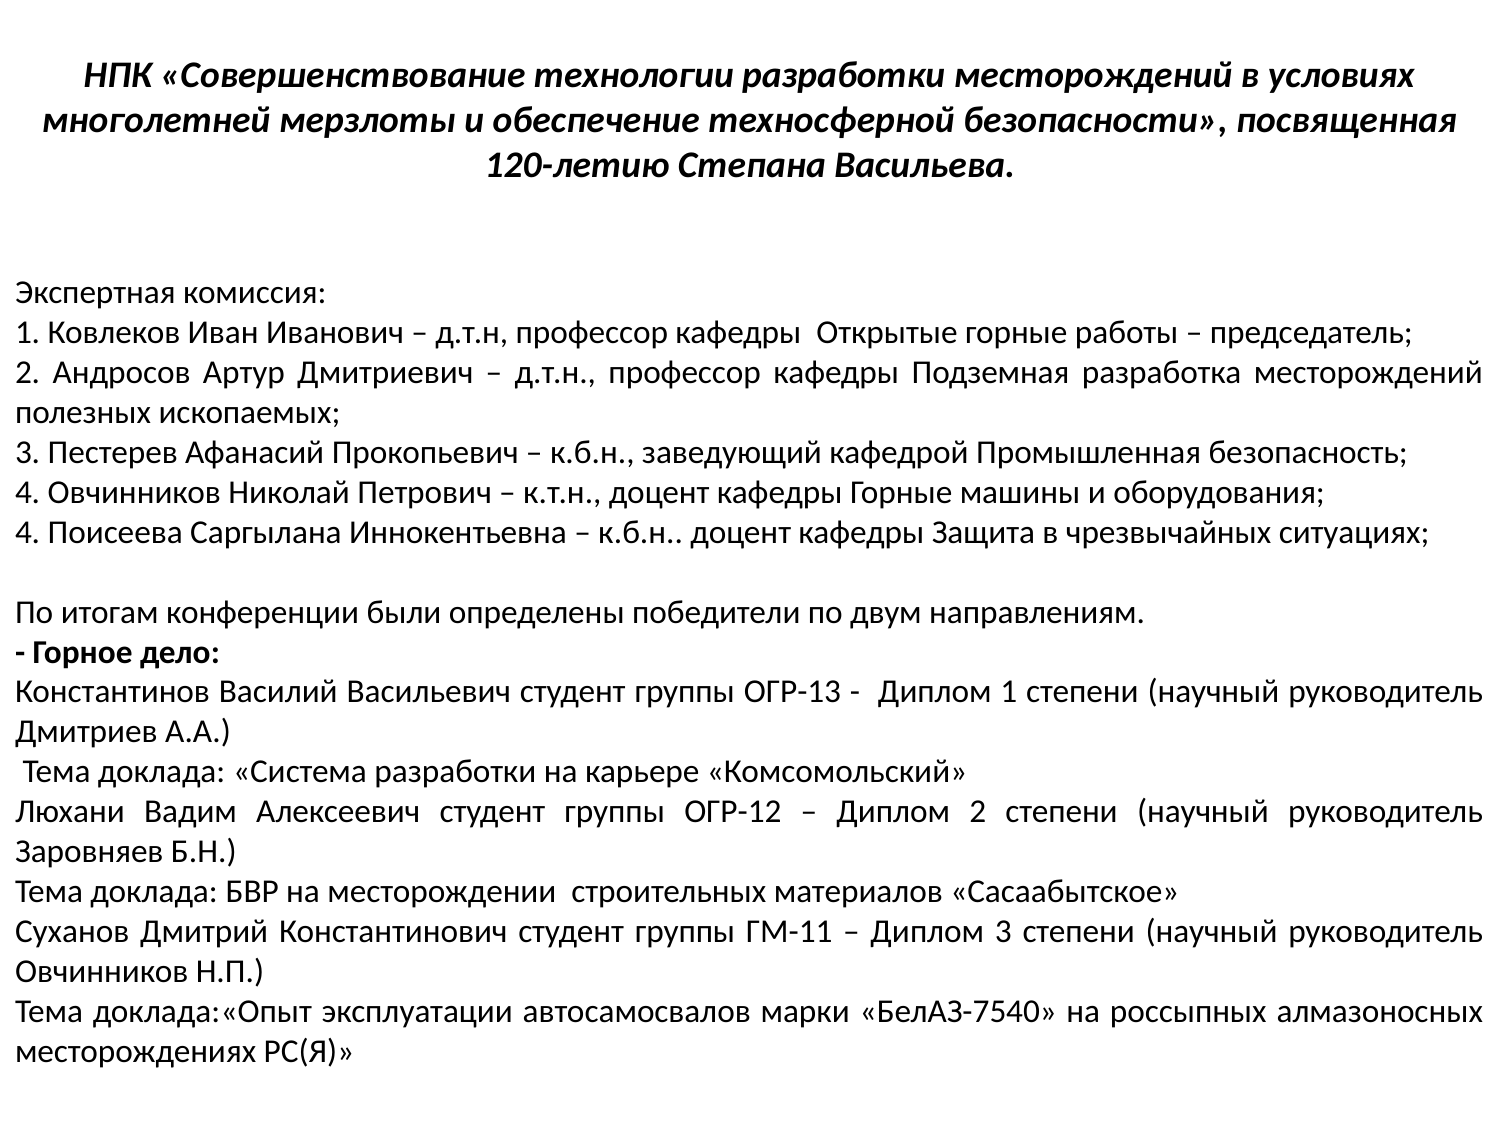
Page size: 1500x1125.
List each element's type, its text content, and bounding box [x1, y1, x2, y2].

text_box Экспертная комиссия: 1. Ковлеков Иван Иванович – д.т.н, профессор кафедры Открытые горные работы – председатель; 2. Андросов Артур Дмитриевич – д.т.н., профессор кафедры Подземная разработка месторождений полезных ископаемых; 3. Пестерев Афанасий Прокопьевич – к.б.н., заведующий кафедрой Промышленная безопасность; 4. Овчинников Николай Петрович – к.т.н., доцент кафедры Горные машины и оборудования; 4. Поисеева Саргылана Иннокентьевна – к.б.н.. доцент кафедры Защита в чрезвычайных ситуациях; По итогам конференции были определены победители по двум направлениям. - Горное дело: Константинов Василий Васильевич студент группы ОГР-13 - Диплом 1 степени (научный руководитель Дмитриев А.А.) Тема доклада: «Система разработки на карьере «Комсомольский» Люхани Вадим Алексеевич студент группы ОГР-12 – Диплом 2 степени (научный руководитель Заровняев Б.Н.) Тема доклада: БВР на месторождении строительных материалов «Сасаабытское» Суханов Дмитрий Константинович студент группы ГМ-11 – Диплом 3 степени (научный руководитель Овчинников Н.П.) Тема доклада:«Опыт эксплуатации автосамосвалов марки «БелАЗ-7540» на россыпных алмазоносных месторождениях РС(Я)» [0, 262, 1500, 1125]
title НПК «Совершенствование технологии разработки месторождений в условиях многолетней мерзлоты и обеспечение техносферной безопасности», посвященная 120-летию Степана Васильева. [0, 0, 1500, 235]
